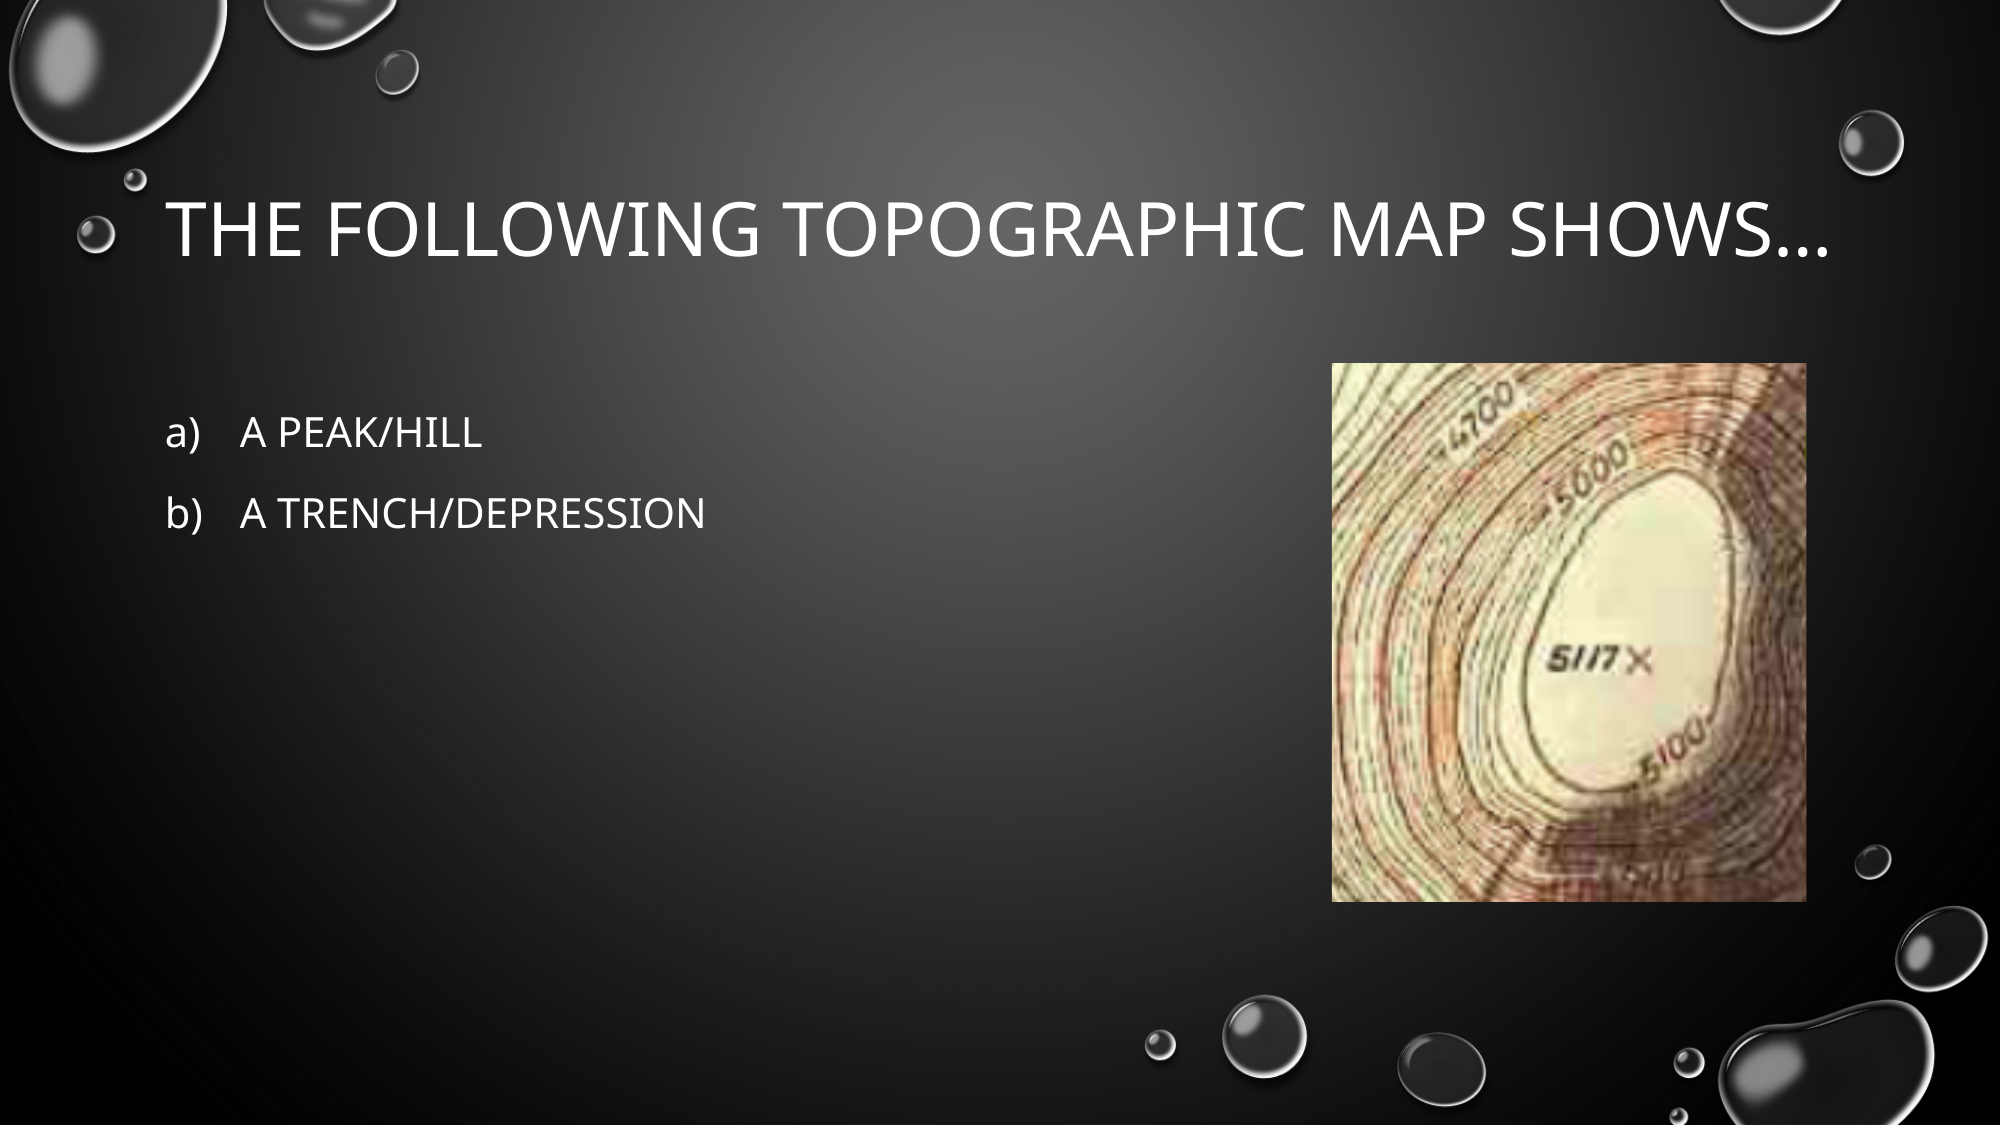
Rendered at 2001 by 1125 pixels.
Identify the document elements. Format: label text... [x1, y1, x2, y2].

list A peak/hill A trench/depression [149, 388, 1850, 950]
title The following topographic map shows… [149, 101, 1851, 364]
picture [0, 0, 2000, 1125]
